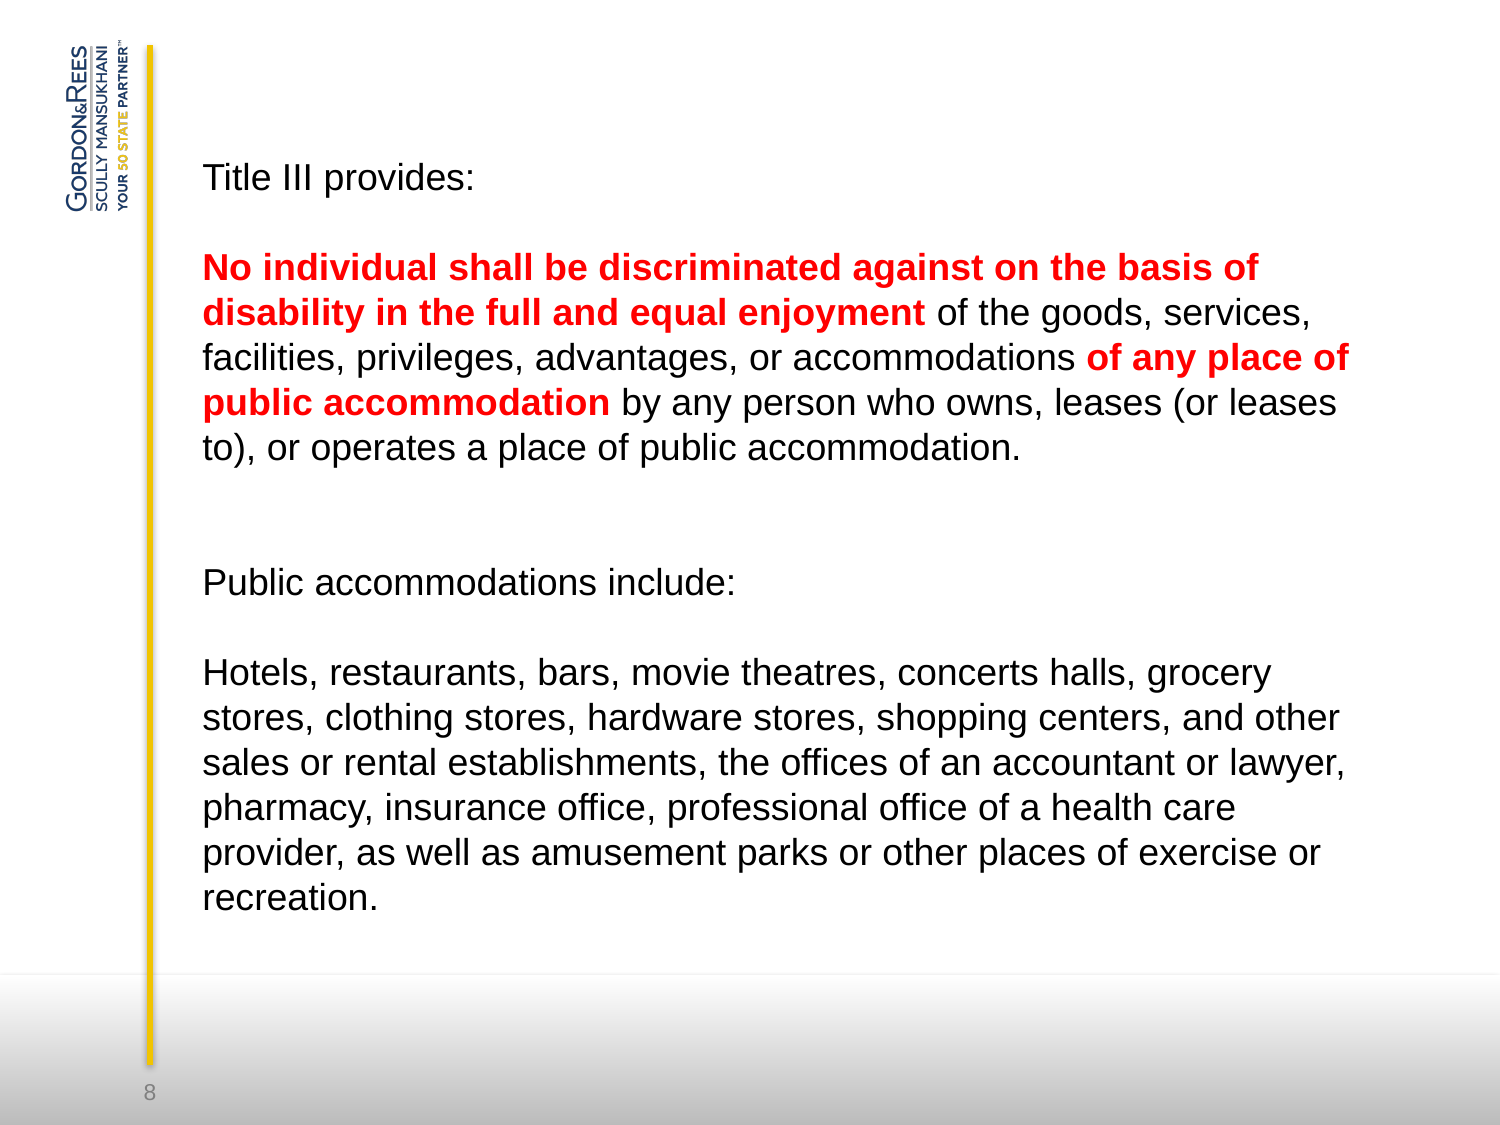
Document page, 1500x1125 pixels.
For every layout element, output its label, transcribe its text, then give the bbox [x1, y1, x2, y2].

picture [65, 40, 129, 218]
text_box Title III provides: No individual shall be discriminated against on the basis of disability in the full and equal enjoyment of the goods, services, facilities, privileges, advantages, or accommodations of any place of public accommodation by any person who owns, leases (or leases to), or operates a place of public accommodation. Public accommodations include: Hotels, restaurants, bars, movie theatres, concerts halls, grocery stores, clothing stores, hardware stores, shopping centers, and other sales or rental establishments, the offices of an accountant or lawyer, pharmacy, insurance office, professional office of a health care provider, as well as amusement parks or other places of exercise or recreation. [187, 100, 1389, 926]
slide_number 8 [112, 1072, 188, 1105]
